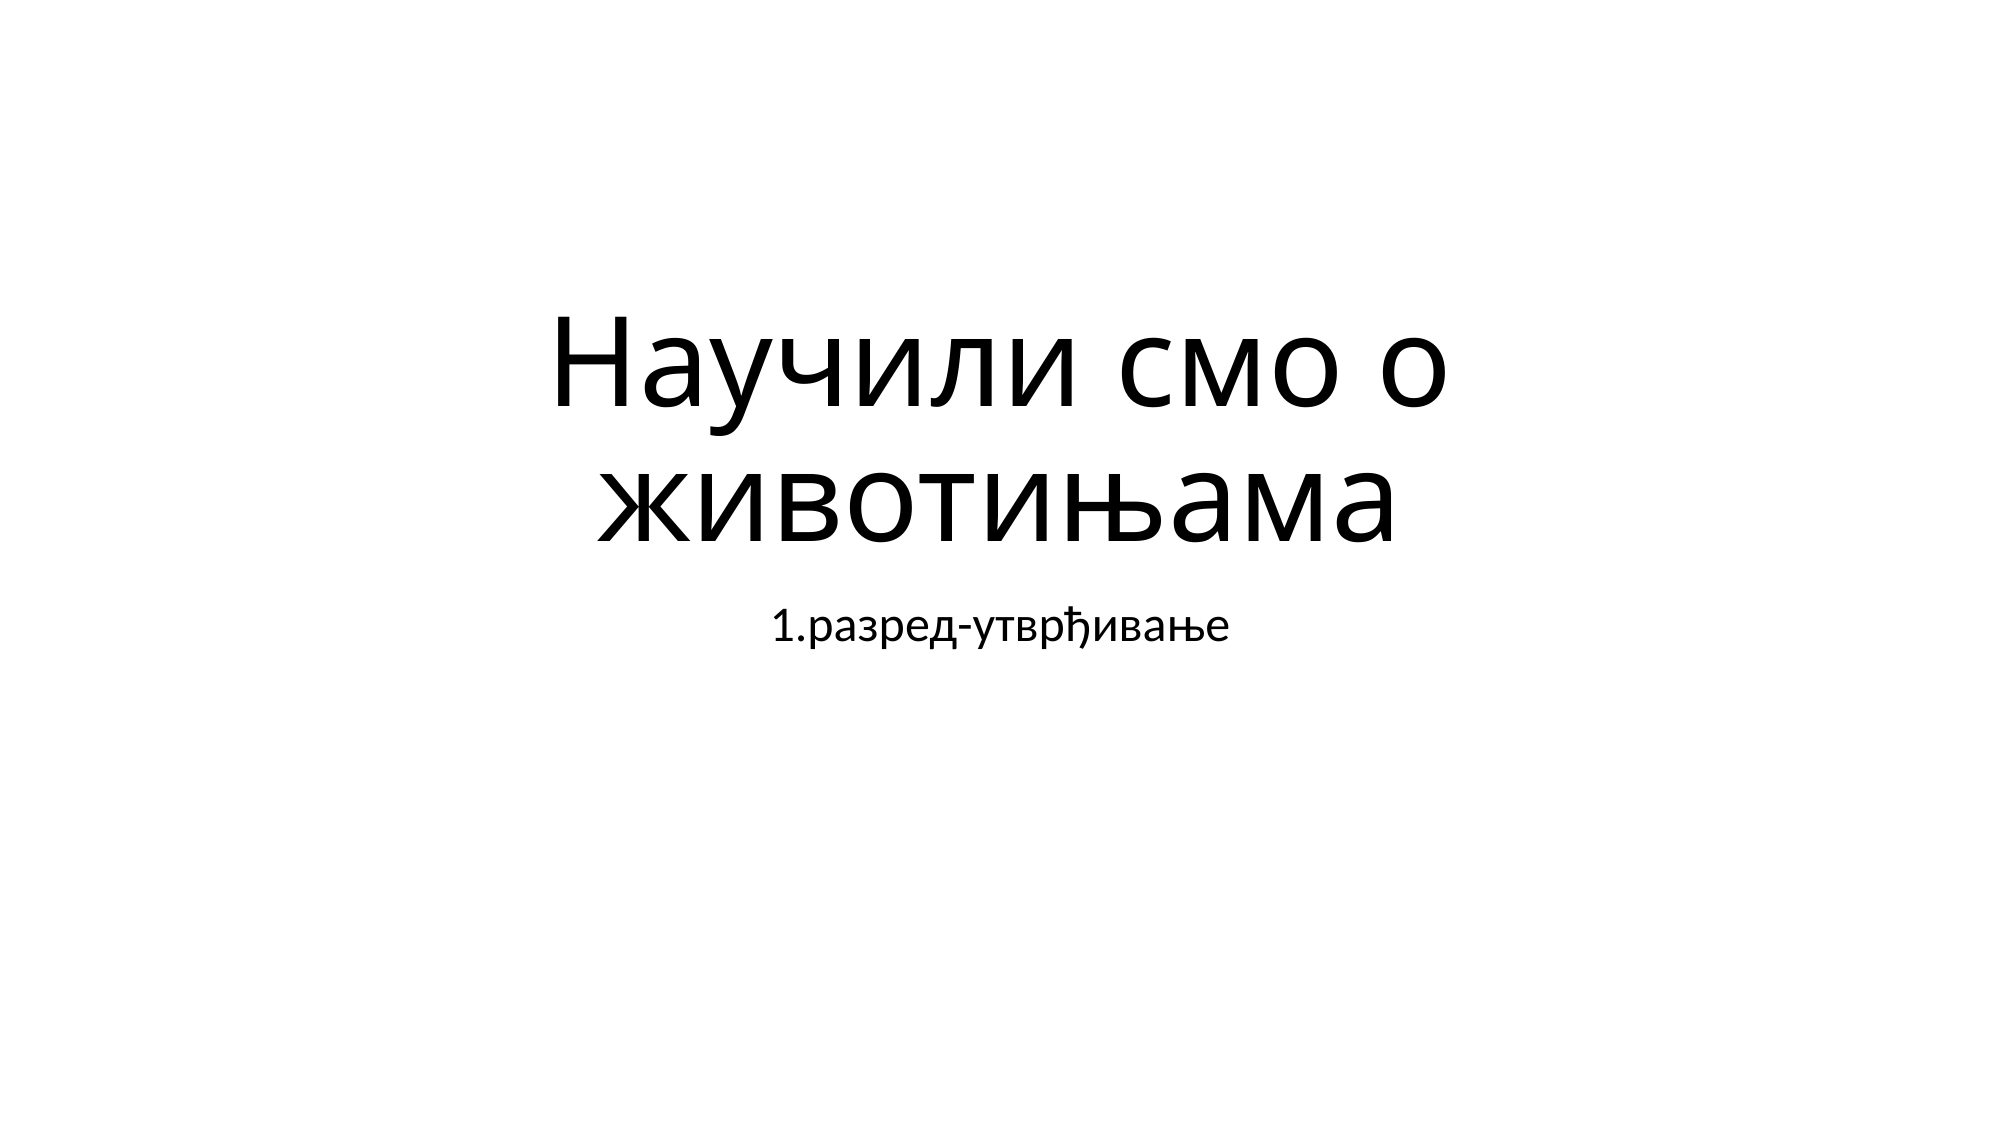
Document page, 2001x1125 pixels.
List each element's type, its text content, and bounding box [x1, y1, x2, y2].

subtitle 1.разред-утврђивање [249, 590, 1750, 863]
title Научили смо о животињама [249, 184, 1750, 576]
